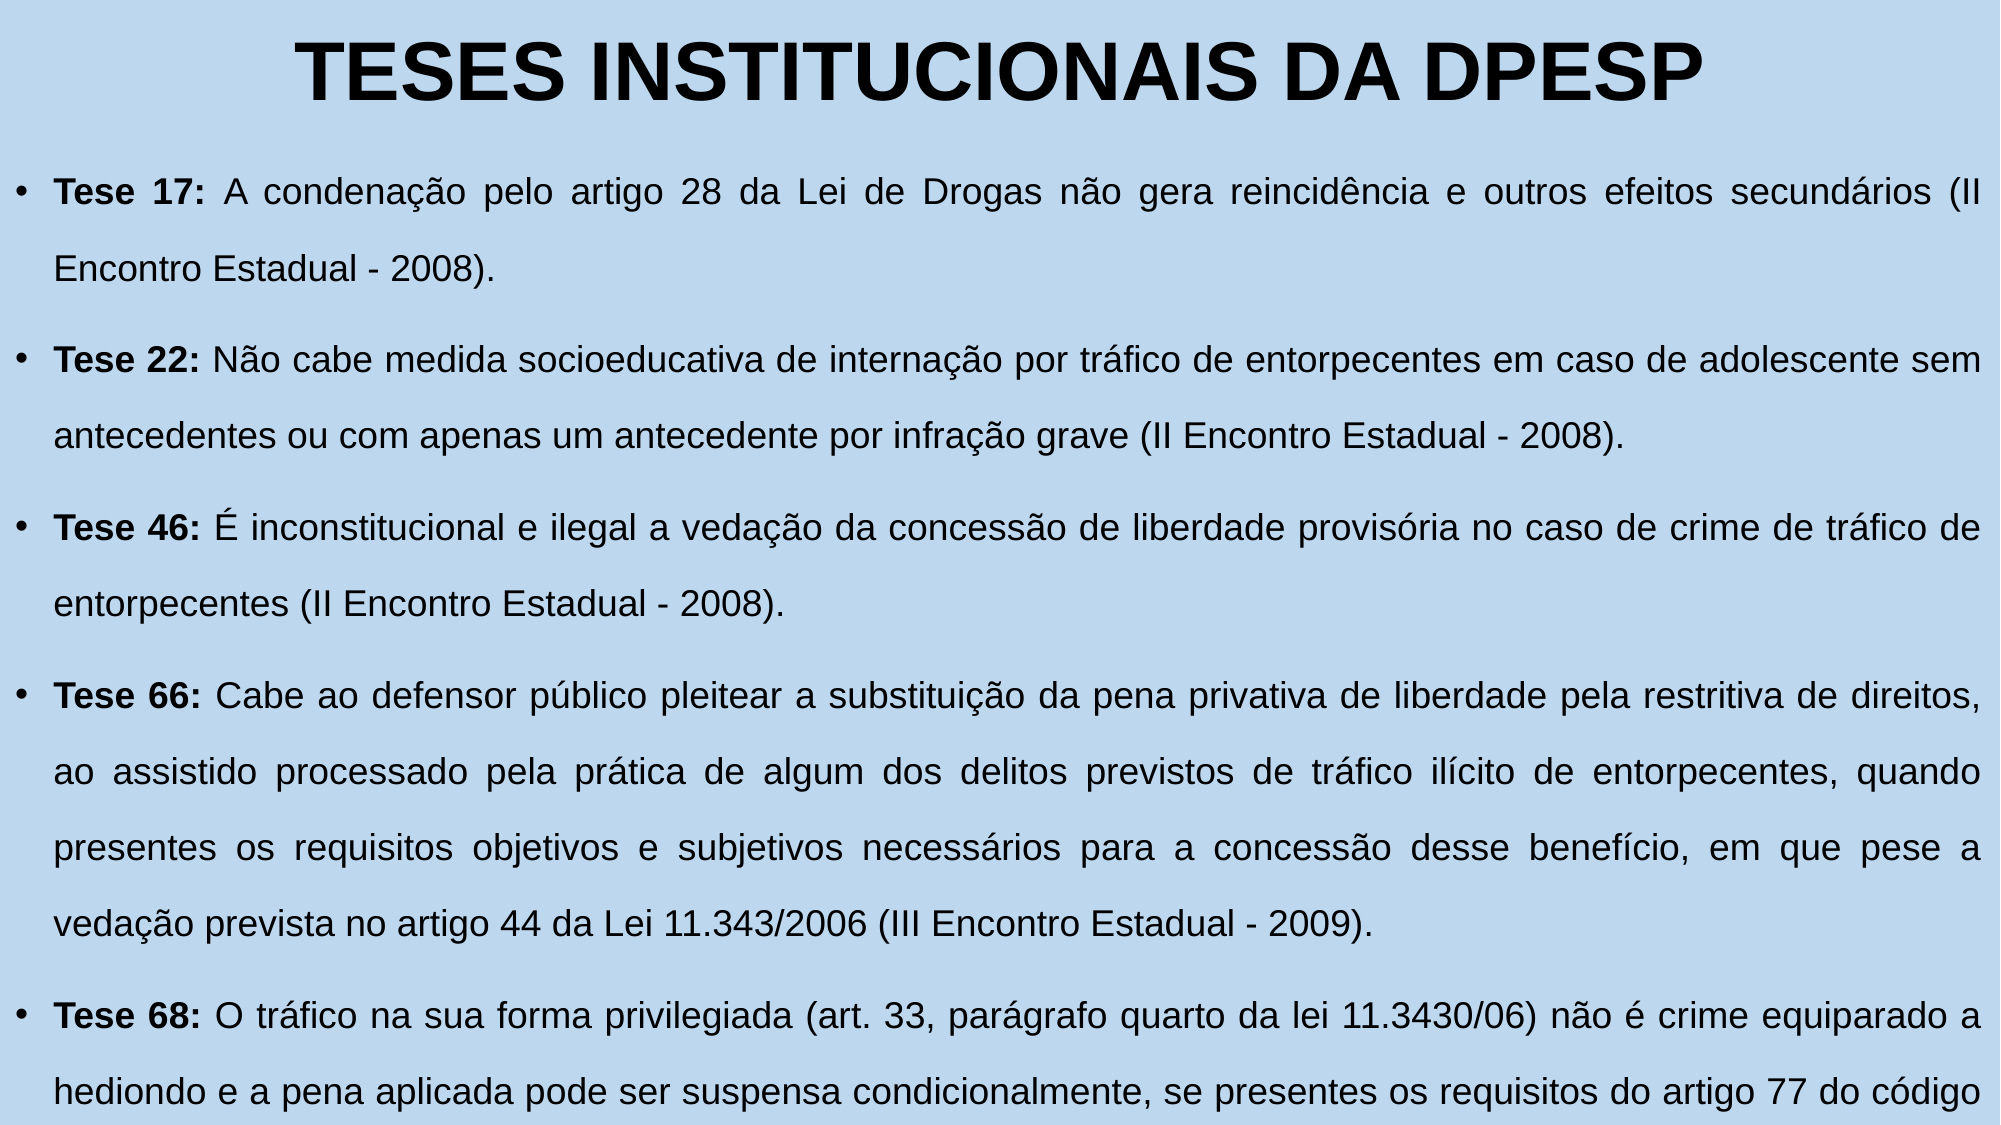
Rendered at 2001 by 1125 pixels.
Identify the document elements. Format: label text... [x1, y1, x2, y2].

list Tese 17: A condenação pelo artigo 28 da Lei de Drogas não gera reincidência e outros efeitos secundários (II Encontro Estadual - 2008). Tese 22: Não cabe medida socioeducativa de internação por tráfico de entorpecentes em caso de adolescente sem antecedentes ou com apenas um antecedente por infração grave (II Encontro Estadual - 2008). Tese 46: É inconstitucional e ilegal a vedação da concessão de liberdade provisória no caso de crime de tráfico de entorpecentes (II Encontro Estadual - 2008). Tese 66: Cabe ao defensor público pleitear a substituição da pena privativa de liberdade pela restritiva de direitos, ao assistido processado pela prática de algum dos delitos previstos de tráfico ilícito de entorpecentes, quando presentes os requisitos objetivos e subjetivos necessários para a concessão desse benefício, em que pese a vedação prevista no artigo 44 da Lei 11.343/2006 (III Encontro Estadual - 2009). Tese 68: O tráfico na sua forma privilegiada (art. 33, parágrafo quarto da lei 11.3430/06) não é crime equiparado a hediondo e a pena aplicada pode ser suspensa condicionalmente, se presentes os requisitos do artigo 77 do código penal (III Encontro Estadual - 2009). [0, 129, 2000, 1125]
title TESES INSTITUCIONAIS DA DPESP [137, 18, 1863, 129]
